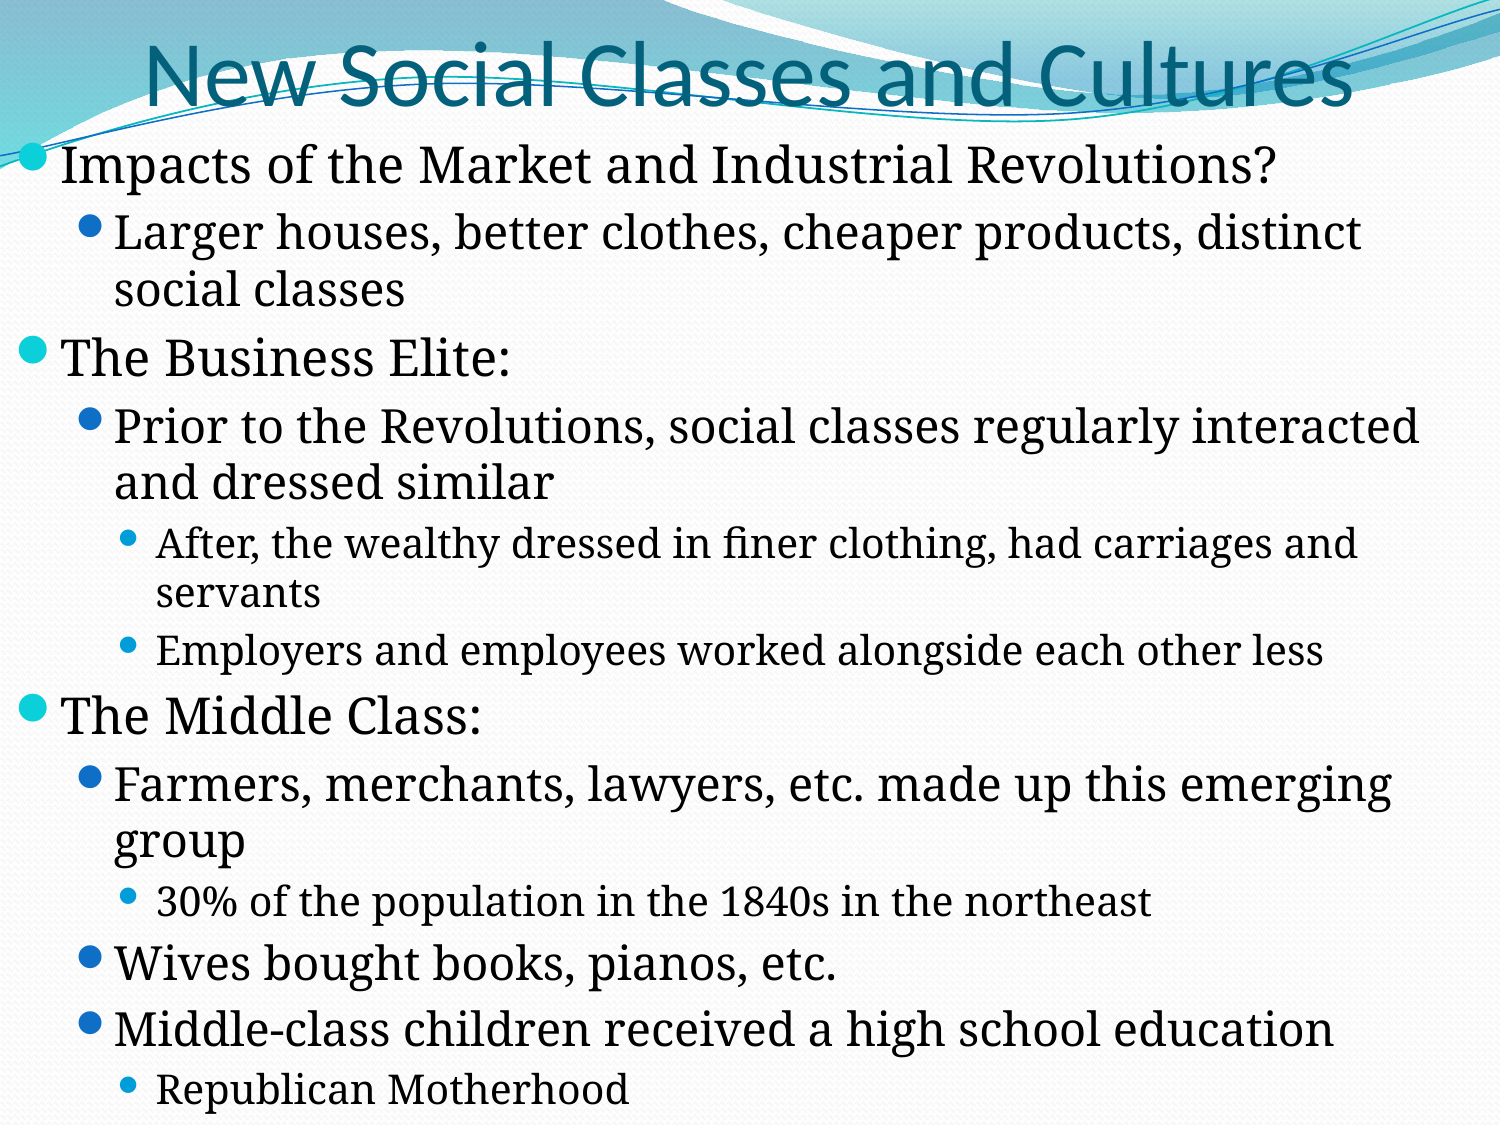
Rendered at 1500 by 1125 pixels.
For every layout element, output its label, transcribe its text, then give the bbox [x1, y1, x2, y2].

title New Social Classes and Cultures [0, 4, 1500, 125]
list Impacts of the Market and Industrial Revolutions? Larger houses, better clothes, cheaper products, distinct social classes The Business Elite: Prior to the Revolutions, social classes regularly interacted and dressed similar After, the wealthy dressed in finer clothing, had carriages and servants Employers and employees worked alongside each other less The Middle Class: Farmers, merchants, lawyers, etc. made up this emerging group 30% of the population in the 1840s in the northeast Wives bought books, pianos, etc. Middle-class children received a high school education Republican Motherhood [0, 125, 1500, 1125]
